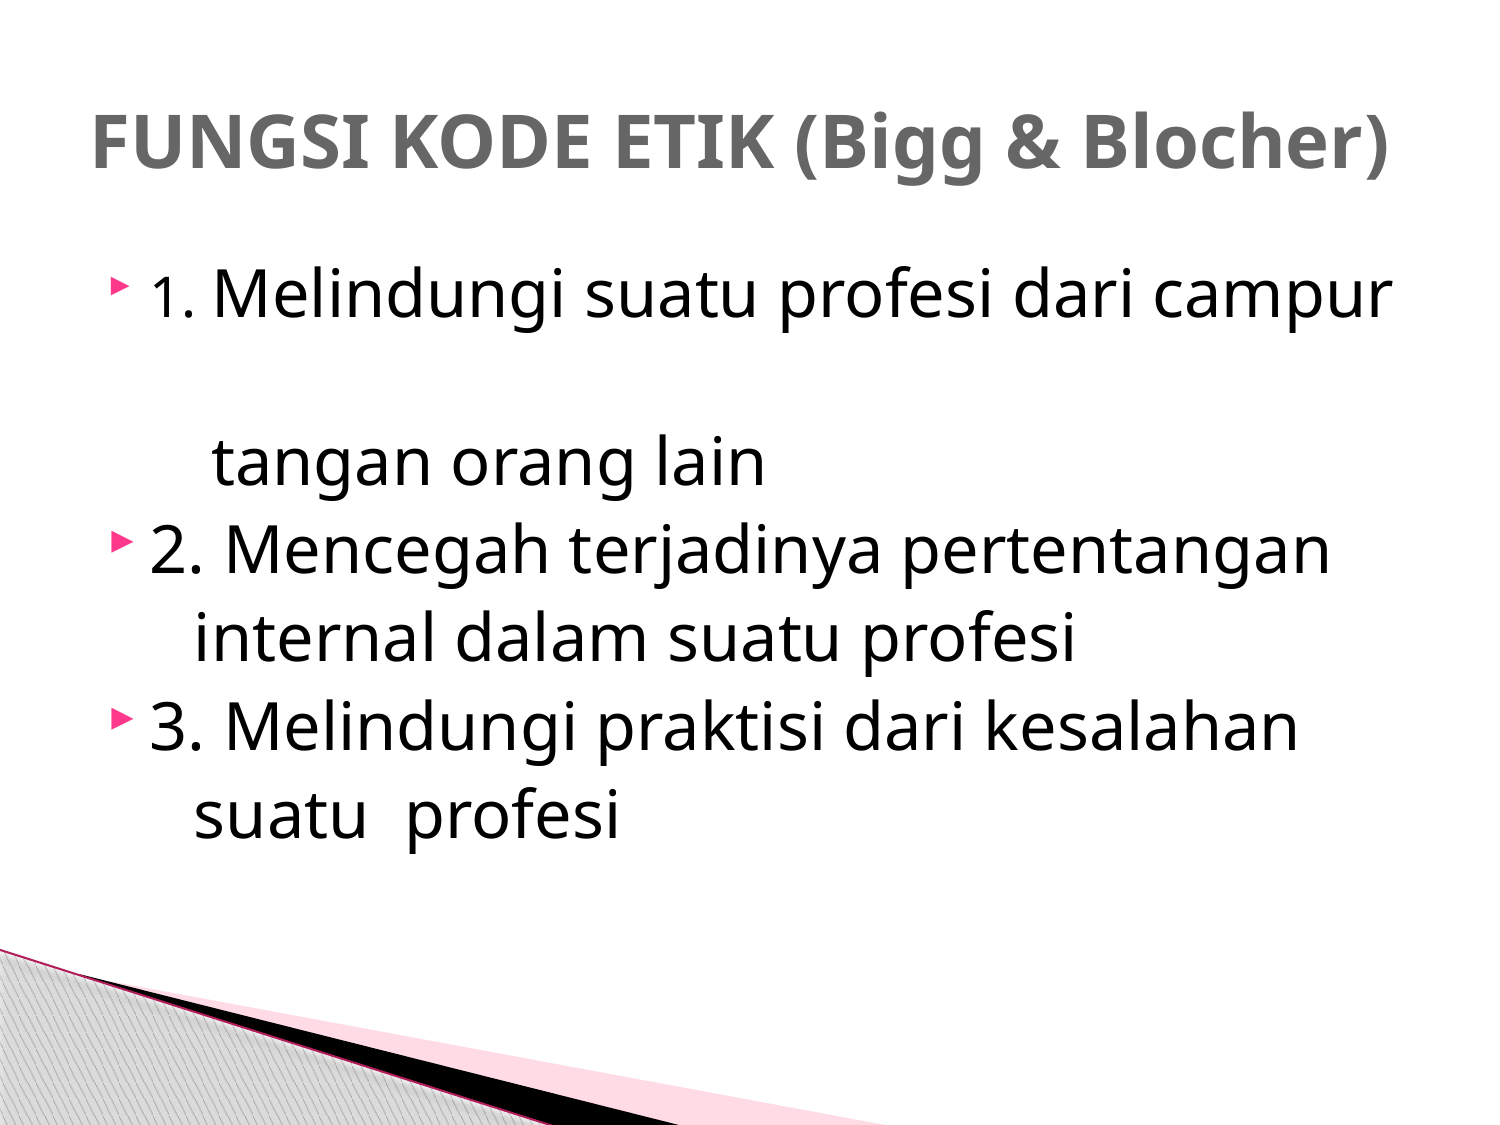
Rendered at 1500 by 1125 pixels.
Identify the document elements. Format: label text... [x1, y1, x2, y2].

title FUNGSI KODE ETIK (Bigg & Blocher) [75, 45, 1425, 233]
list 1. Melindungi suatu profesi dari campur tangan orang lain 2. Mencegah terjadinya pertentangan internal dalam suatu profesi 3. Melindungi praktisi dari kesalahan suatu profesi [75, 243, 1425, 986]
